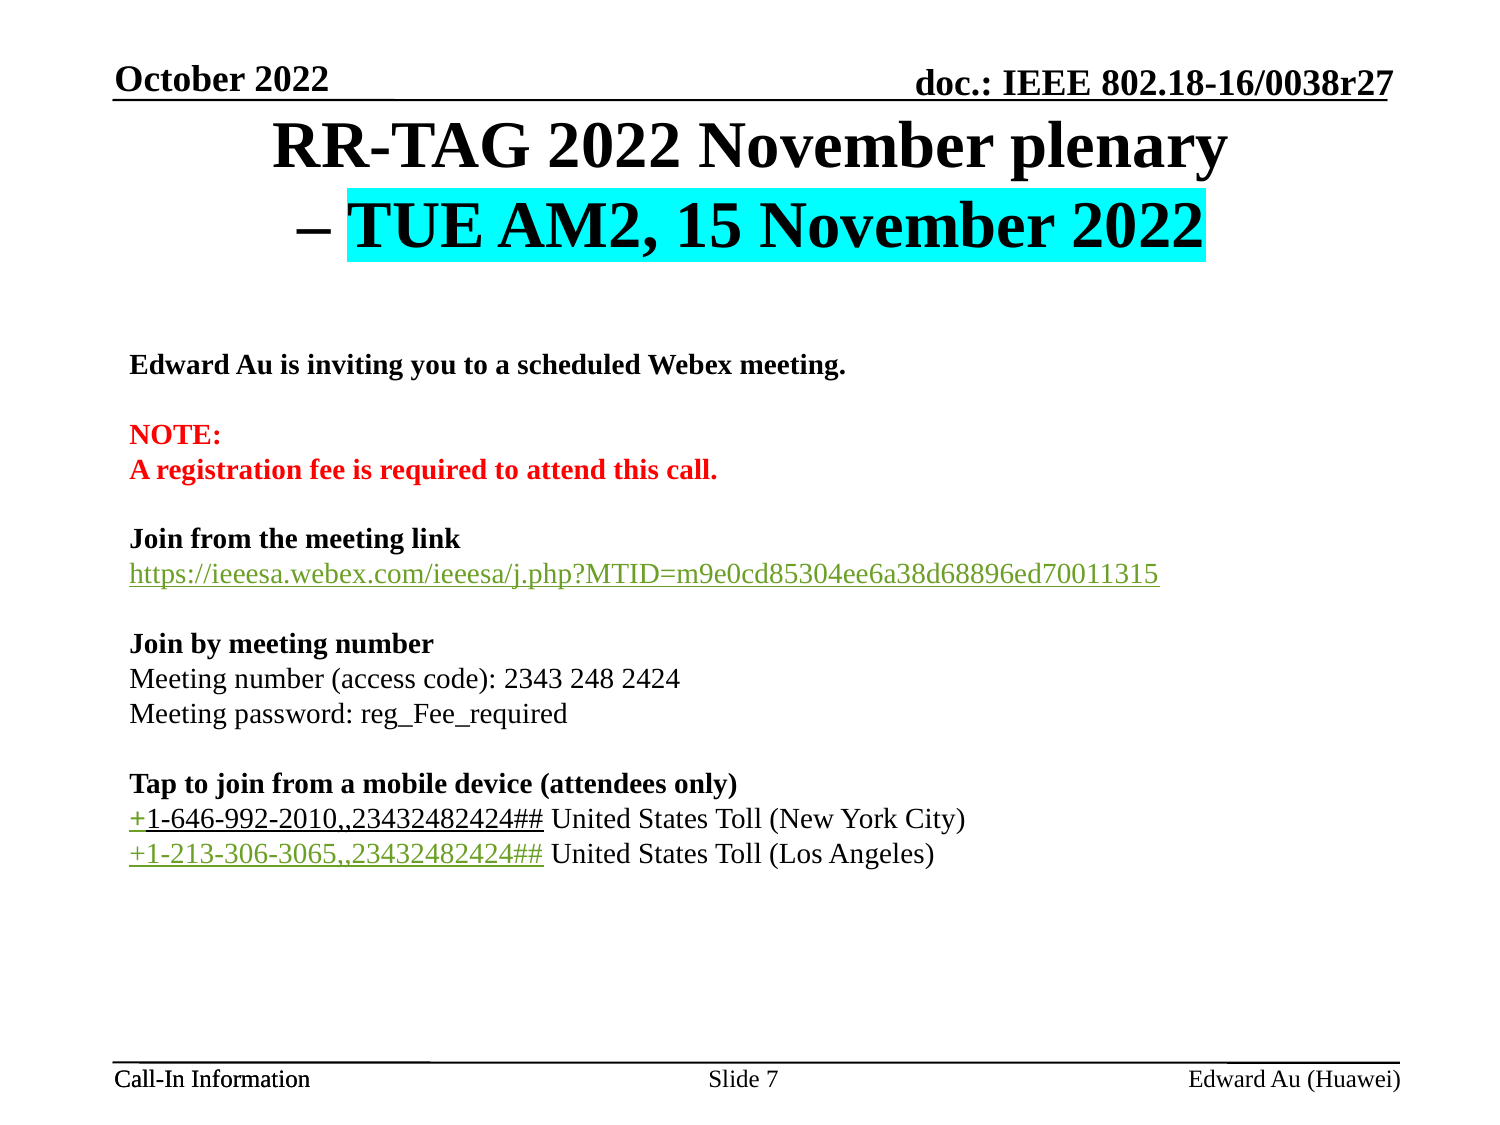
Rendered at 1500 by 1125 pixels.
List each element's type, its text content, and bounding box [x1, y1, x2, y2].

title RR-TAG 2022 November plenary – TUE AM2, 15 November 2022 [114, 99, 1390, 263]
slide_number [114, 54, 501, 99]
footer Edward Au (Huawei) [878, 1061, 1402, 1093]
slide_number Slide 7 [687, 1061, 800, 1123]
list Edward Au is inviting you to a scheduled Webex meeting. NOTE: A registration fee is required to attend this call. Join from the meeting link https://ieeesa.webex.com/ieeesa/j.php?MTID=m9e0cd85304ee6a38d68896ed70011315 Join by meeting number Meeting number (access code): 2343 248 2424 Meeting password: reg_Fee_required Tap to join from a mobile device (attendees only) +1-646-992-2010,,23432482424## United States Toll (New York City) +1-213-306-3065,,23432482424## United States Toll (Los Angeles) [114, 337, 1404, 976]
